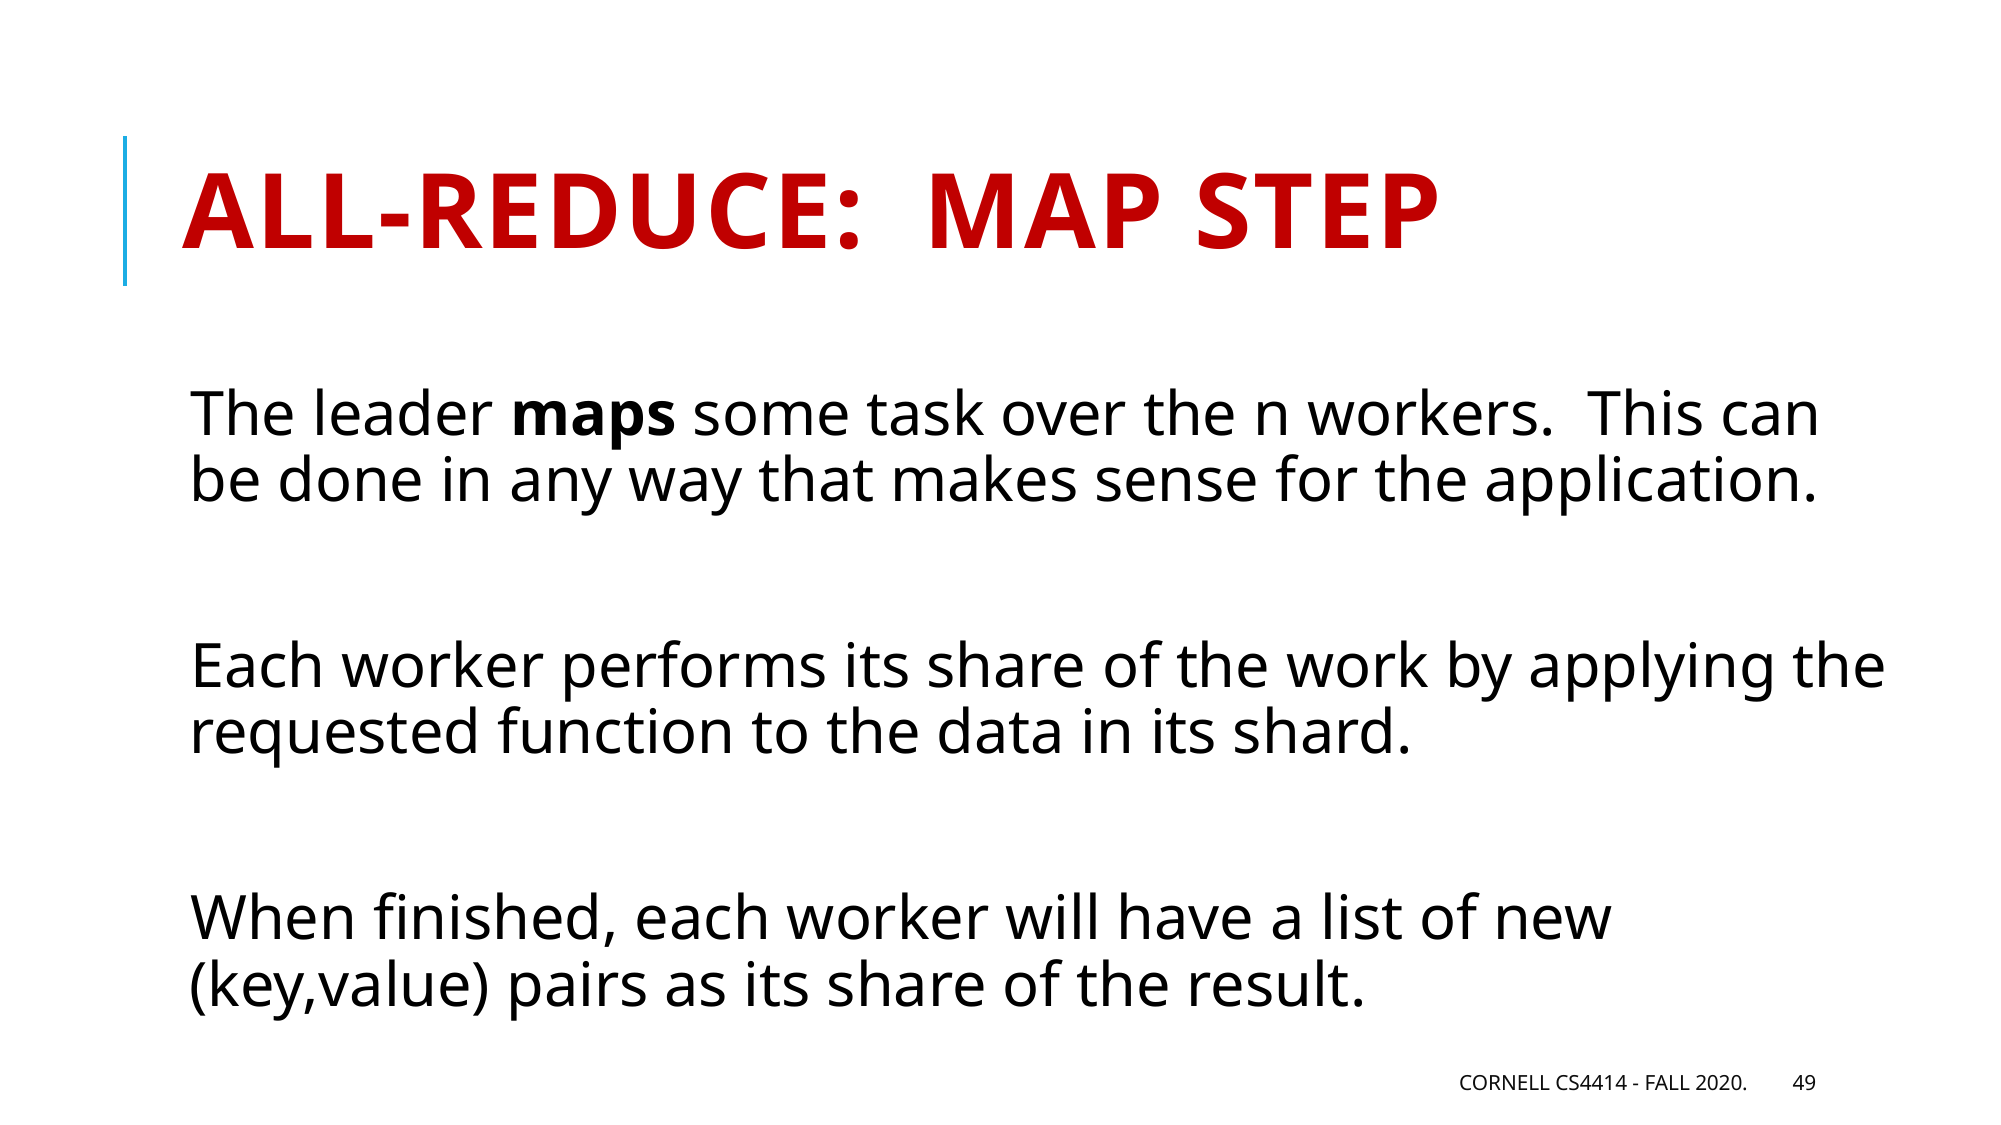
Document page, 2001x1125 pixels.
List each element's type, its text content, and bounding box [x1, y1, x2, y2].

footer Cornell CS4414 - Fall 2020. [794, 1061, 1763, 1107]
title All-Reduce: Map step [168, 96, 1914, 342]
slide_number 49 [1777, 1061, 1938, 1107]
list The leader maps some task over the n workers. This can be done in any way that makes sense for the application. Each worker performs its share of the work by applying the requested function to the data in its shard. When finished, each worker will have a list of new (key,value) pairs as its share of the result. [168, 375, 1914, 1035]
